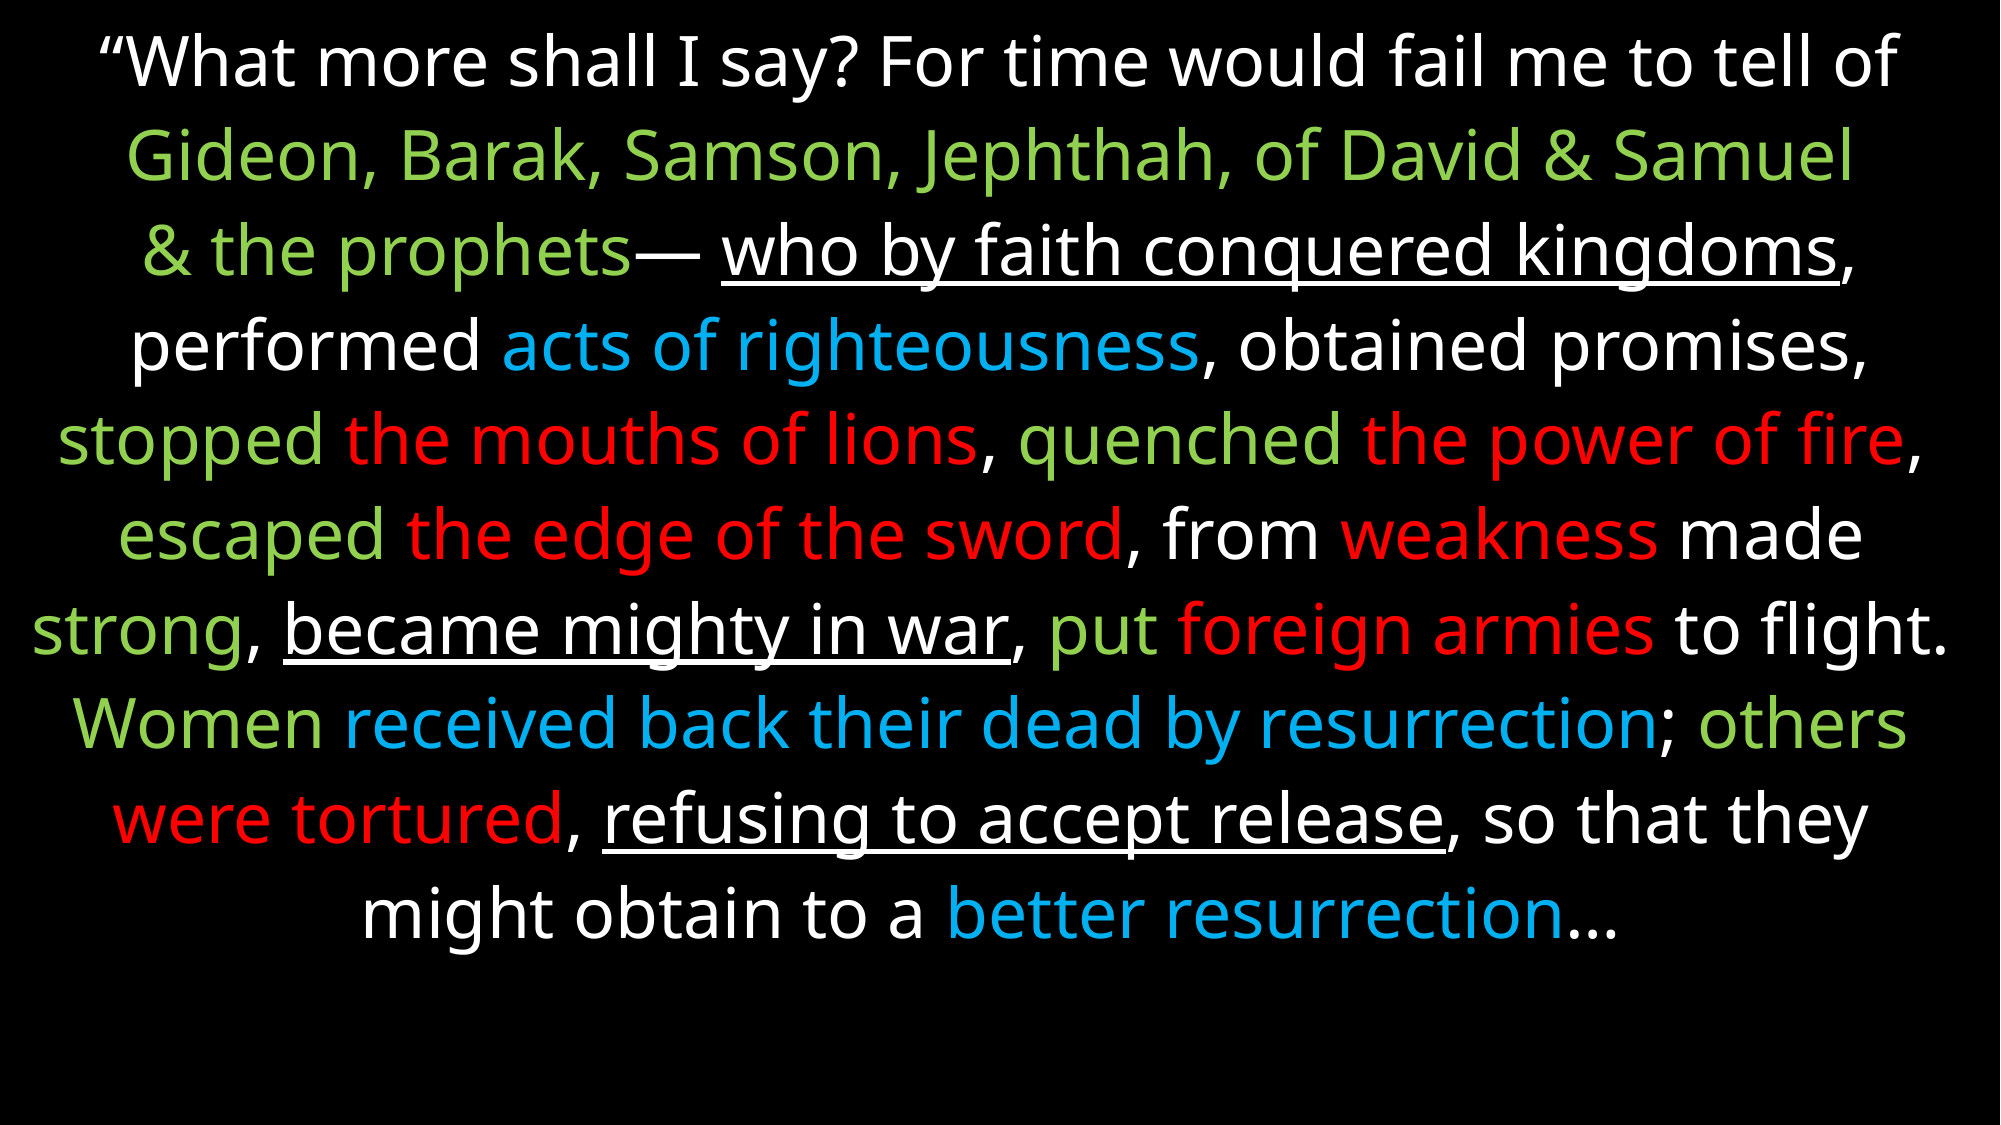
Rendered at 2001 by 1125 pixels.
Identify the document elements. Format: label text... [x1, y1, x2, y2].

list “What more shall I say? For time would fail me to tell of Gideon, Barak, Samson, Jephthah, of David & Samuel & the prophets— who by faith conquered kingdoms, performed acts of righteousness, obtained promises, stopped the mouths of lions, quenched the power of fire, escaped the edge of the sword, from weakness made strong, became mighty in war, put foreign armies to flight. Women received back their dead by resurrection; others were tortured, refusing to accept release, so that they might obtain to a better resurrection… [0, 18, 2000, 1125]
